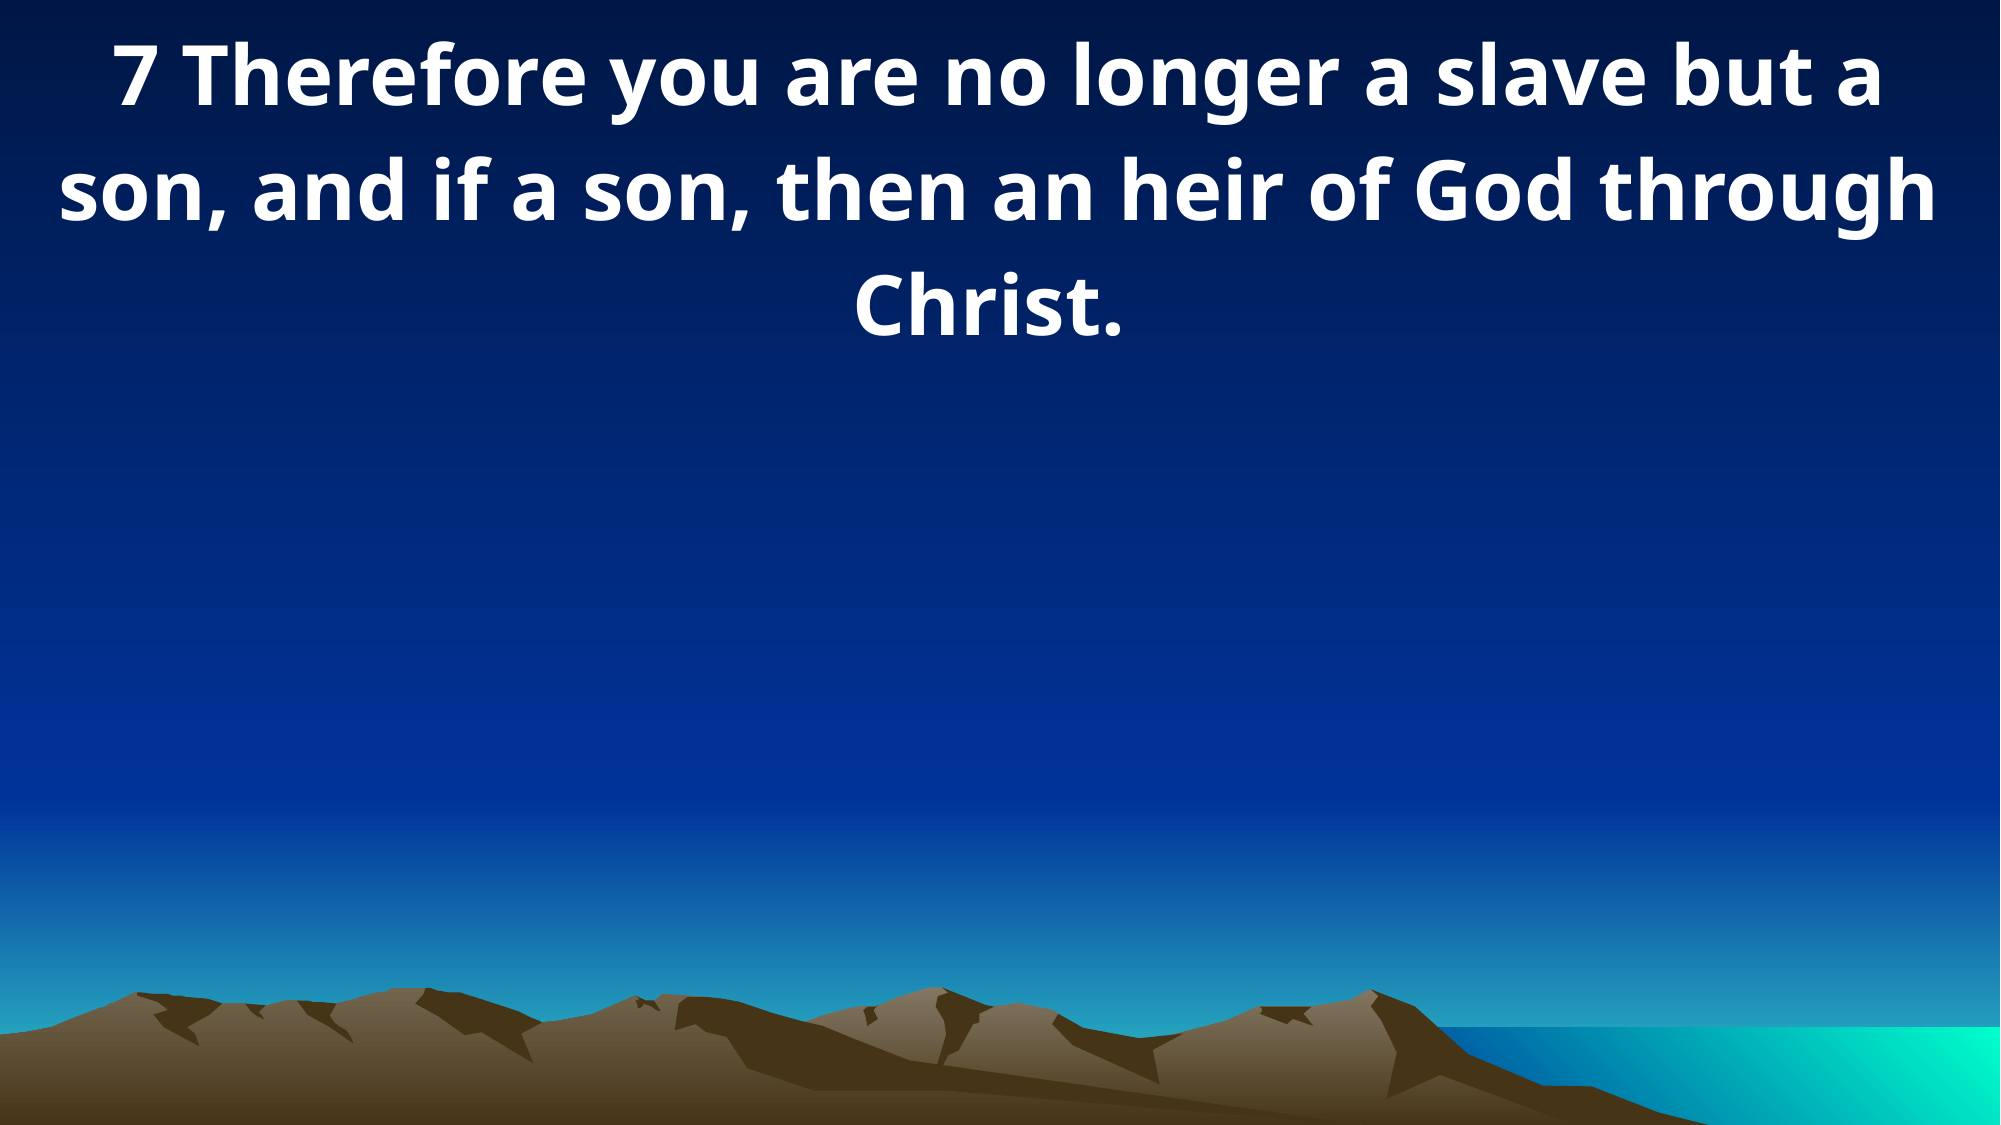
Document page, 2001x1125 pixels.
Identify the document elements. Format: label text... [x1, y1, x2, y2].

text_box 7 Therefore you are no longer a slave but a son, and if a son, then an heir of God through Christ. [24, 0, 1975, 900]
